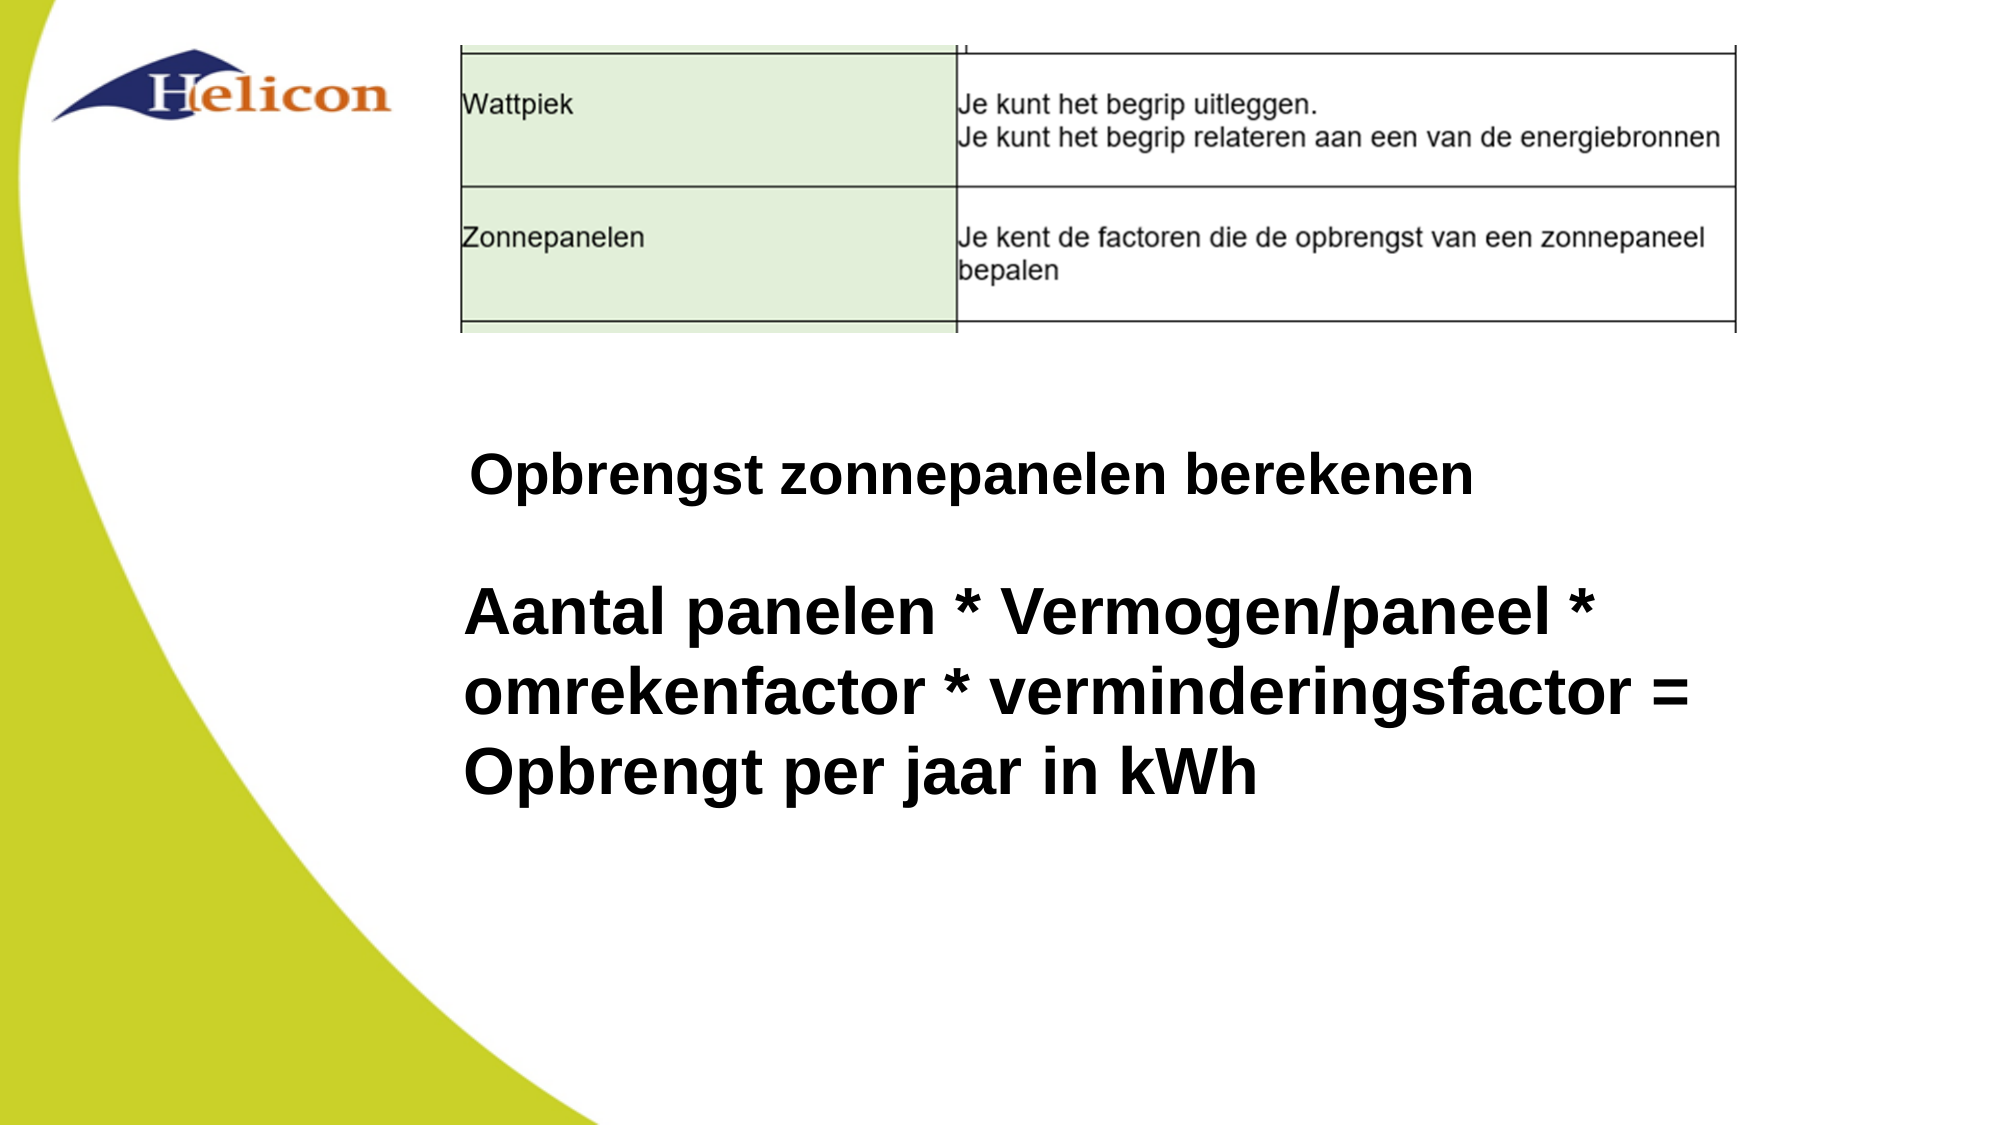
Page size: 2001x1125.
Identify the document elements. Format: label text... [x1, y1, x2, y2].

title Opbrengst zonnepanelen berekenen [454, 418, 1908, 525]
list Aantal panelen * Vermogen/paneel * omrekenfactor * verminderingsfactor = Opbrengt per jaar in kWh [448, 559, 1900, 1125]
picture [0, 0, 2000, 1125]
